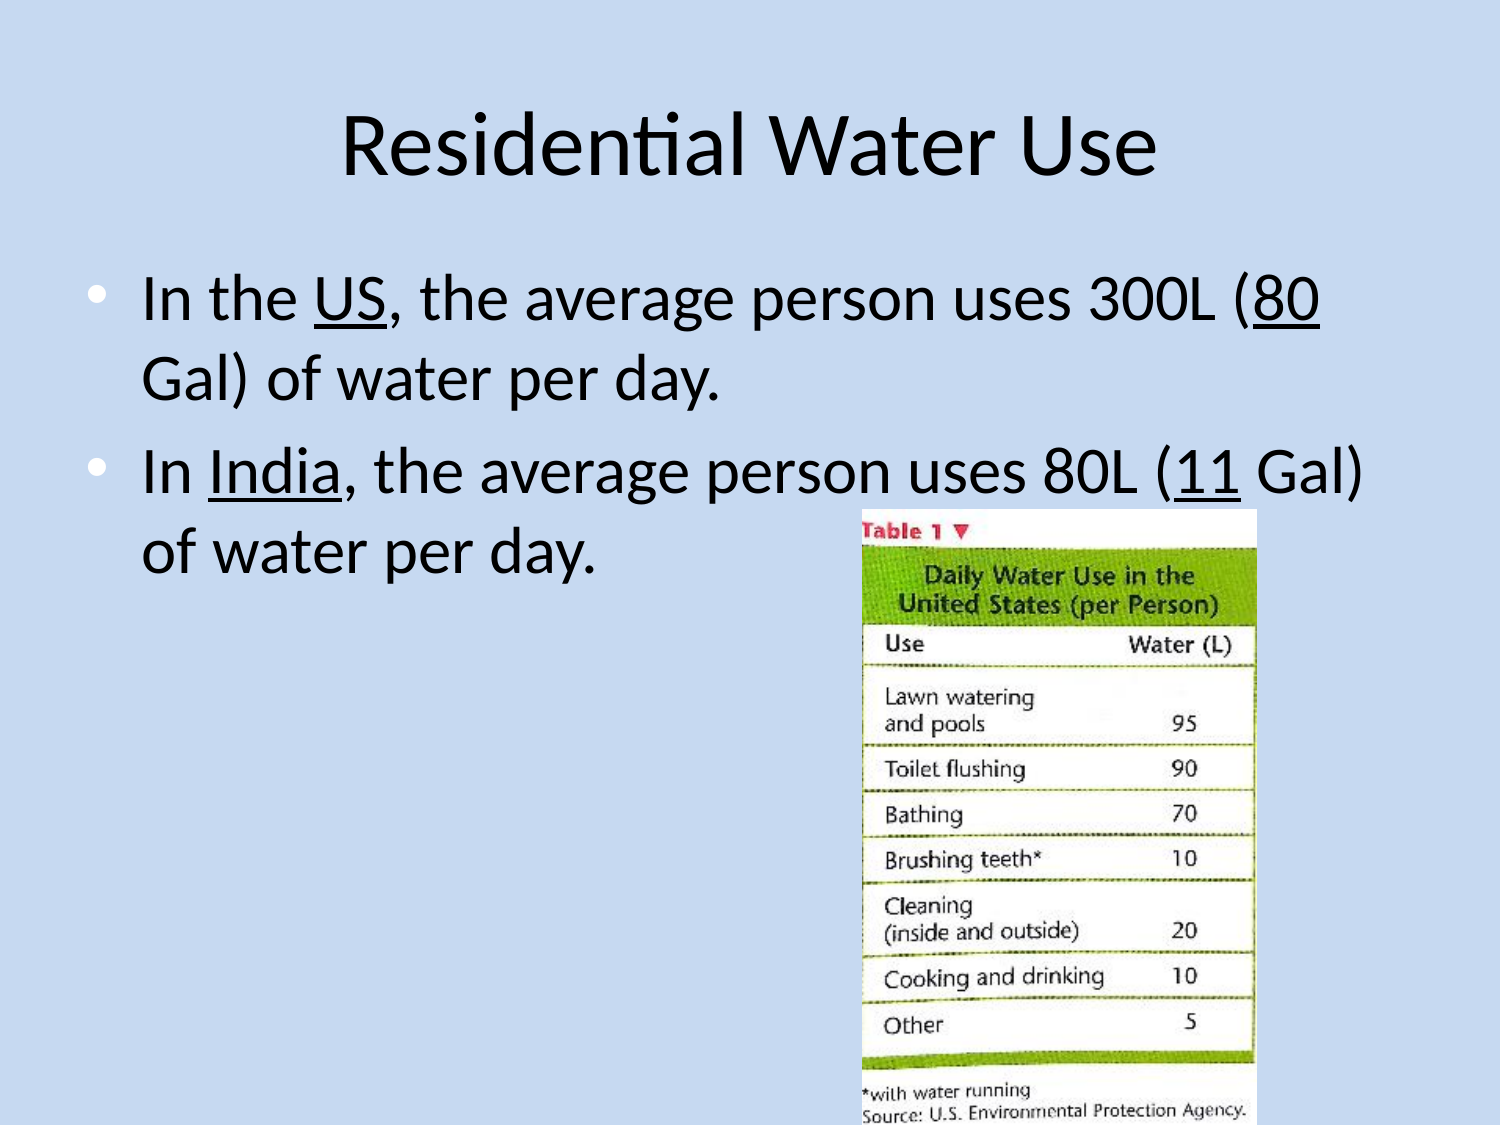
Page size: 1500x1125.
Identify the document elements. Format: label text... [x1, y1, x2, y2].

list In the US, the average person uses 300L (80 Gal) of water per day. In India, the average person uses 80L (11 Gal) of water per day. [70, 245, 1421, 959]
title Residential Water Use [75, 45, 1425, 233]
picture [862, 509, 1257, 1125]
